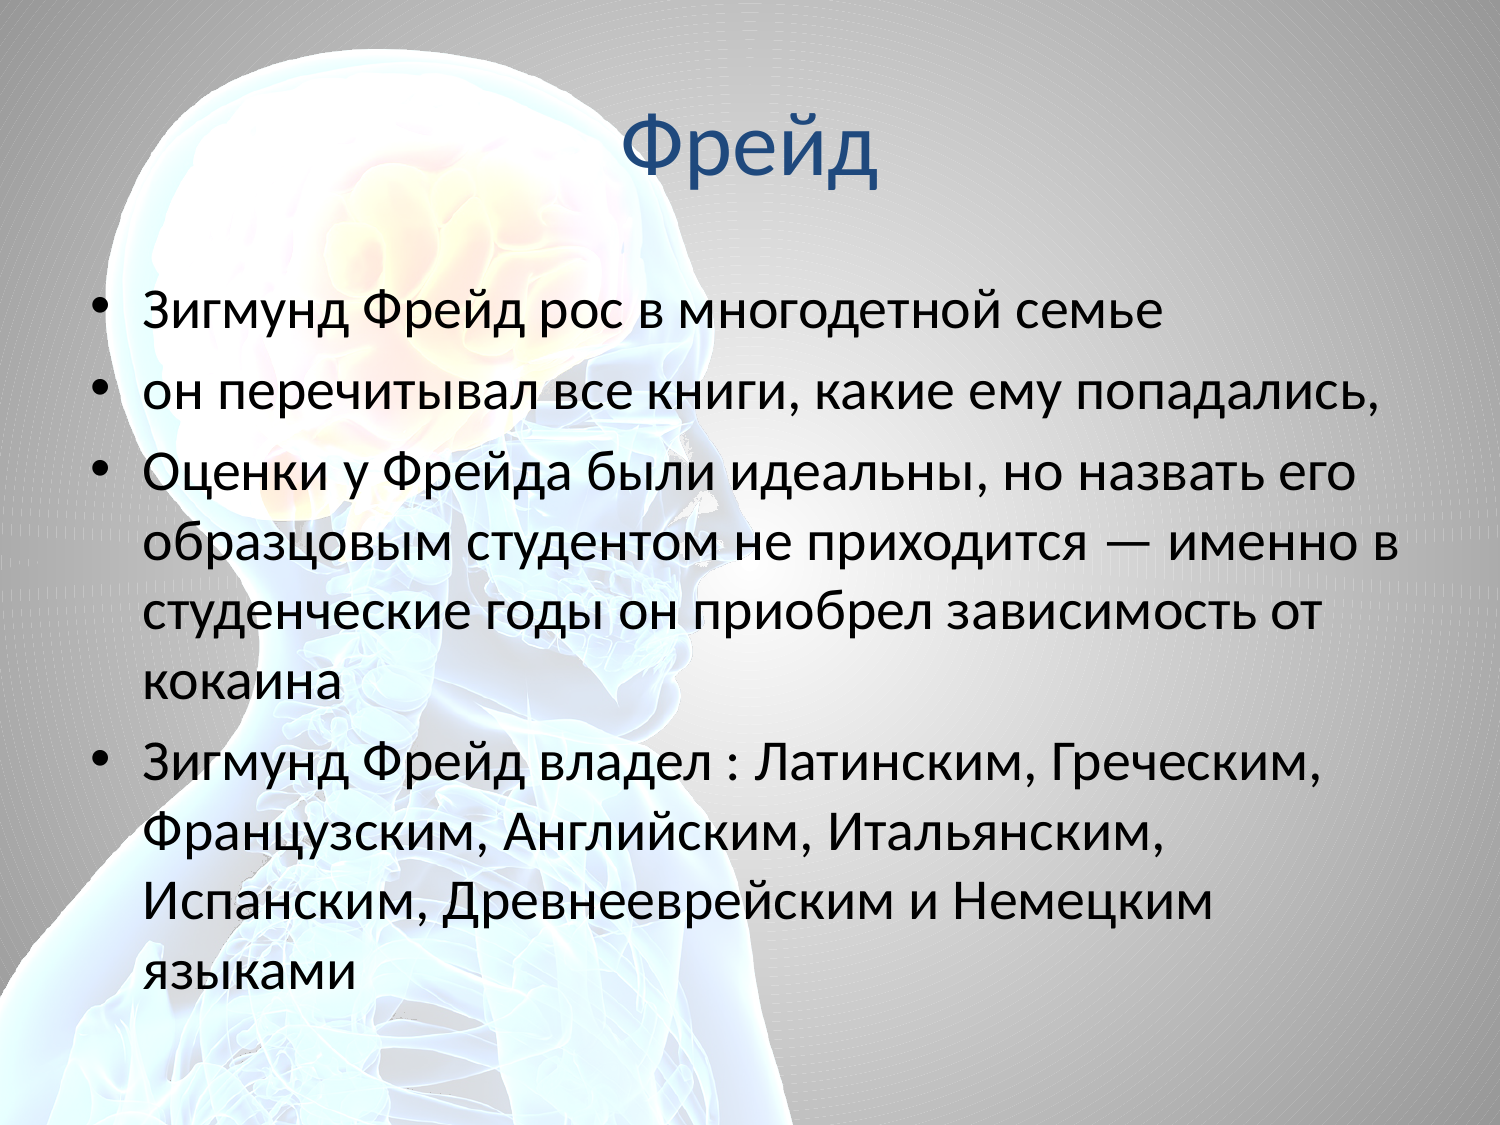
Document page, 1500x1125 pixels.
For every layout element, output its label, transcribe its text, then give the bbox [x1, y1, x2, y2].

list Зигмунд Фрейд рос в многодетной семье он перечитывал все книги, какие ему попадались, Оценки у Фрейда были идеальны, но назвать его образцовым студентом не приходится — именно в студенческие годы он приобрел зависимость от кокаина Зигмунд Фрейд владел : Латинским, Греческим, Французским, Английским, Итальянским, Испанским, Древнееврейским и Немецким языками [75, 262, 1425, 1025]
title Фрейд [75, 45, 1425, 233]
